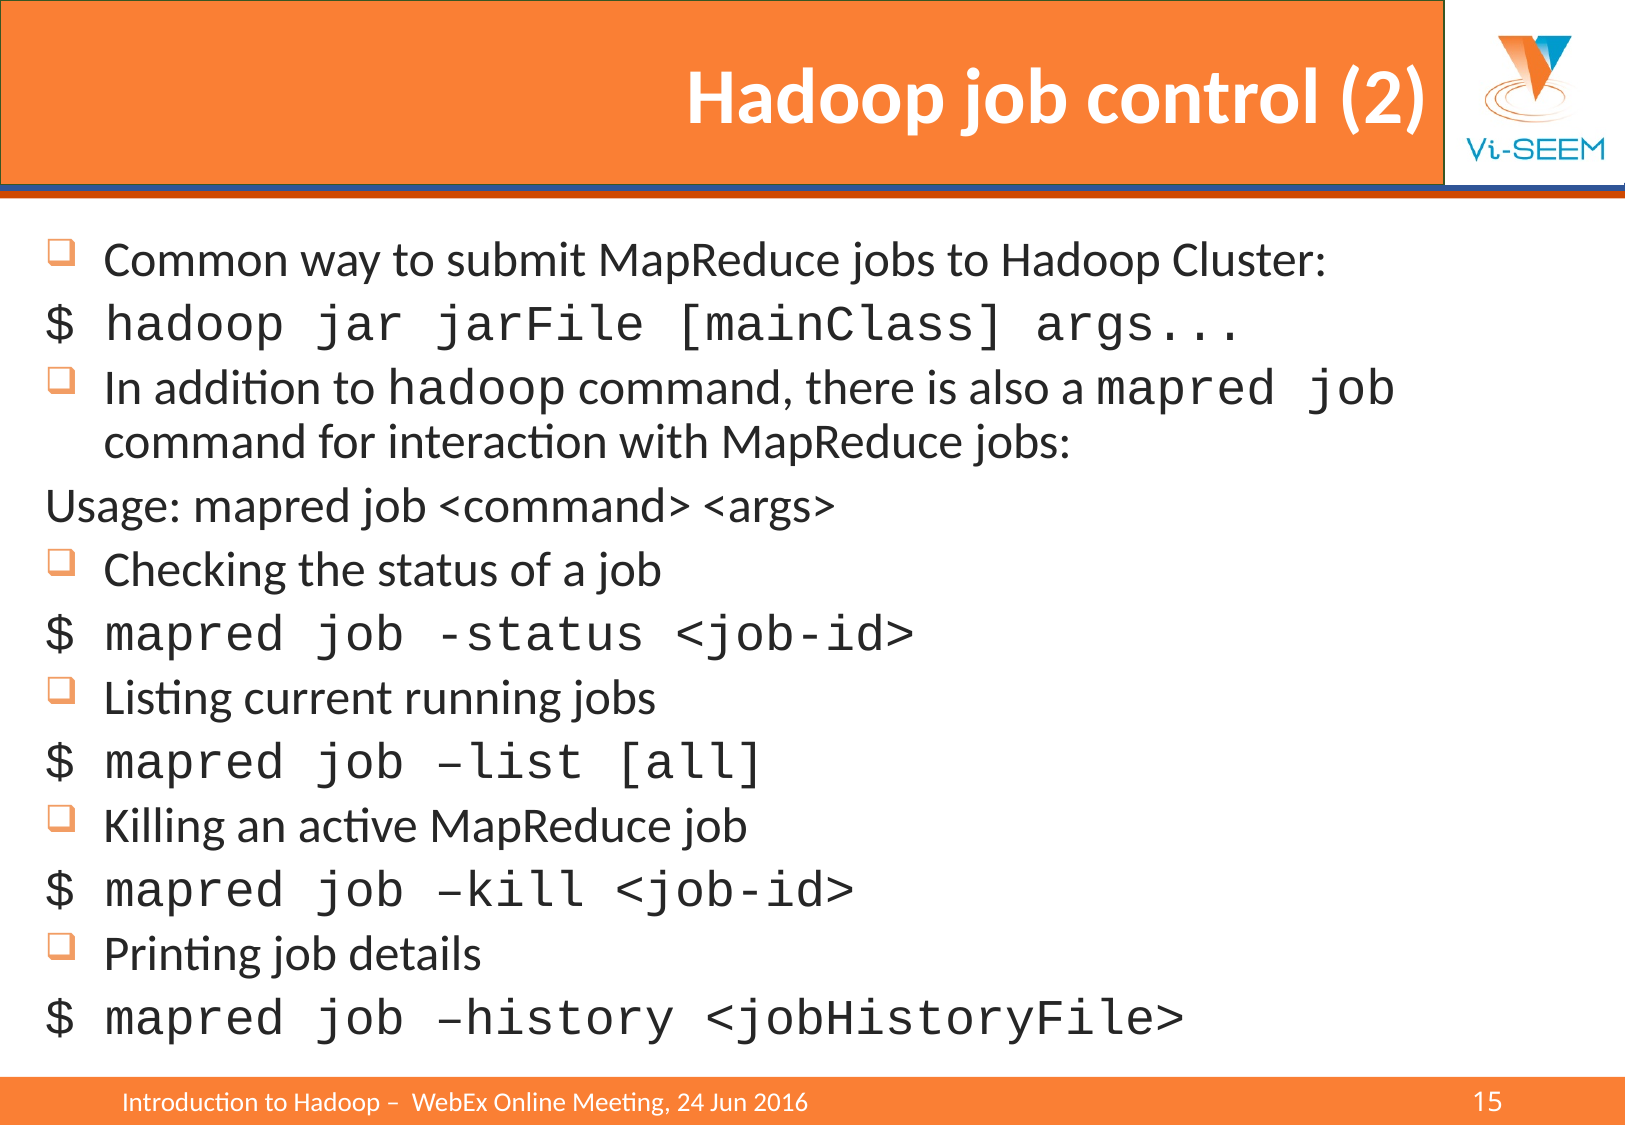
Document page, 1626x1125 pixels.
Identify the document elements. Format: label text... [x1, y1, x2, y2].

title Hadoop job control (2) [0, 0, 1445, 185]
picture [1445, 0, 1624, 185]
list Common way to submit MapReduce jobs to Hadoop Cluster: $ hadoop jar jarFile [mainClass] args... In addition to hadoop command, there is also a mapred job command for interaction with MapReduce jobs: Usage: mapred job <command> <args> Checking the status of a job $ mapred job -status <job-id> Listing current running jobs $ mapred job –list [all] Killing an active MapReduce job $ mapred job –kill <job-id> Printing job details $ mapred job –history <jobHistoryFile> [28, 225, 1591, 1057]
footer Introduction to Hadoop – WebEx Online Meeting, 24 Jun 2016 15 [0, 1076, 1625, 1125]
